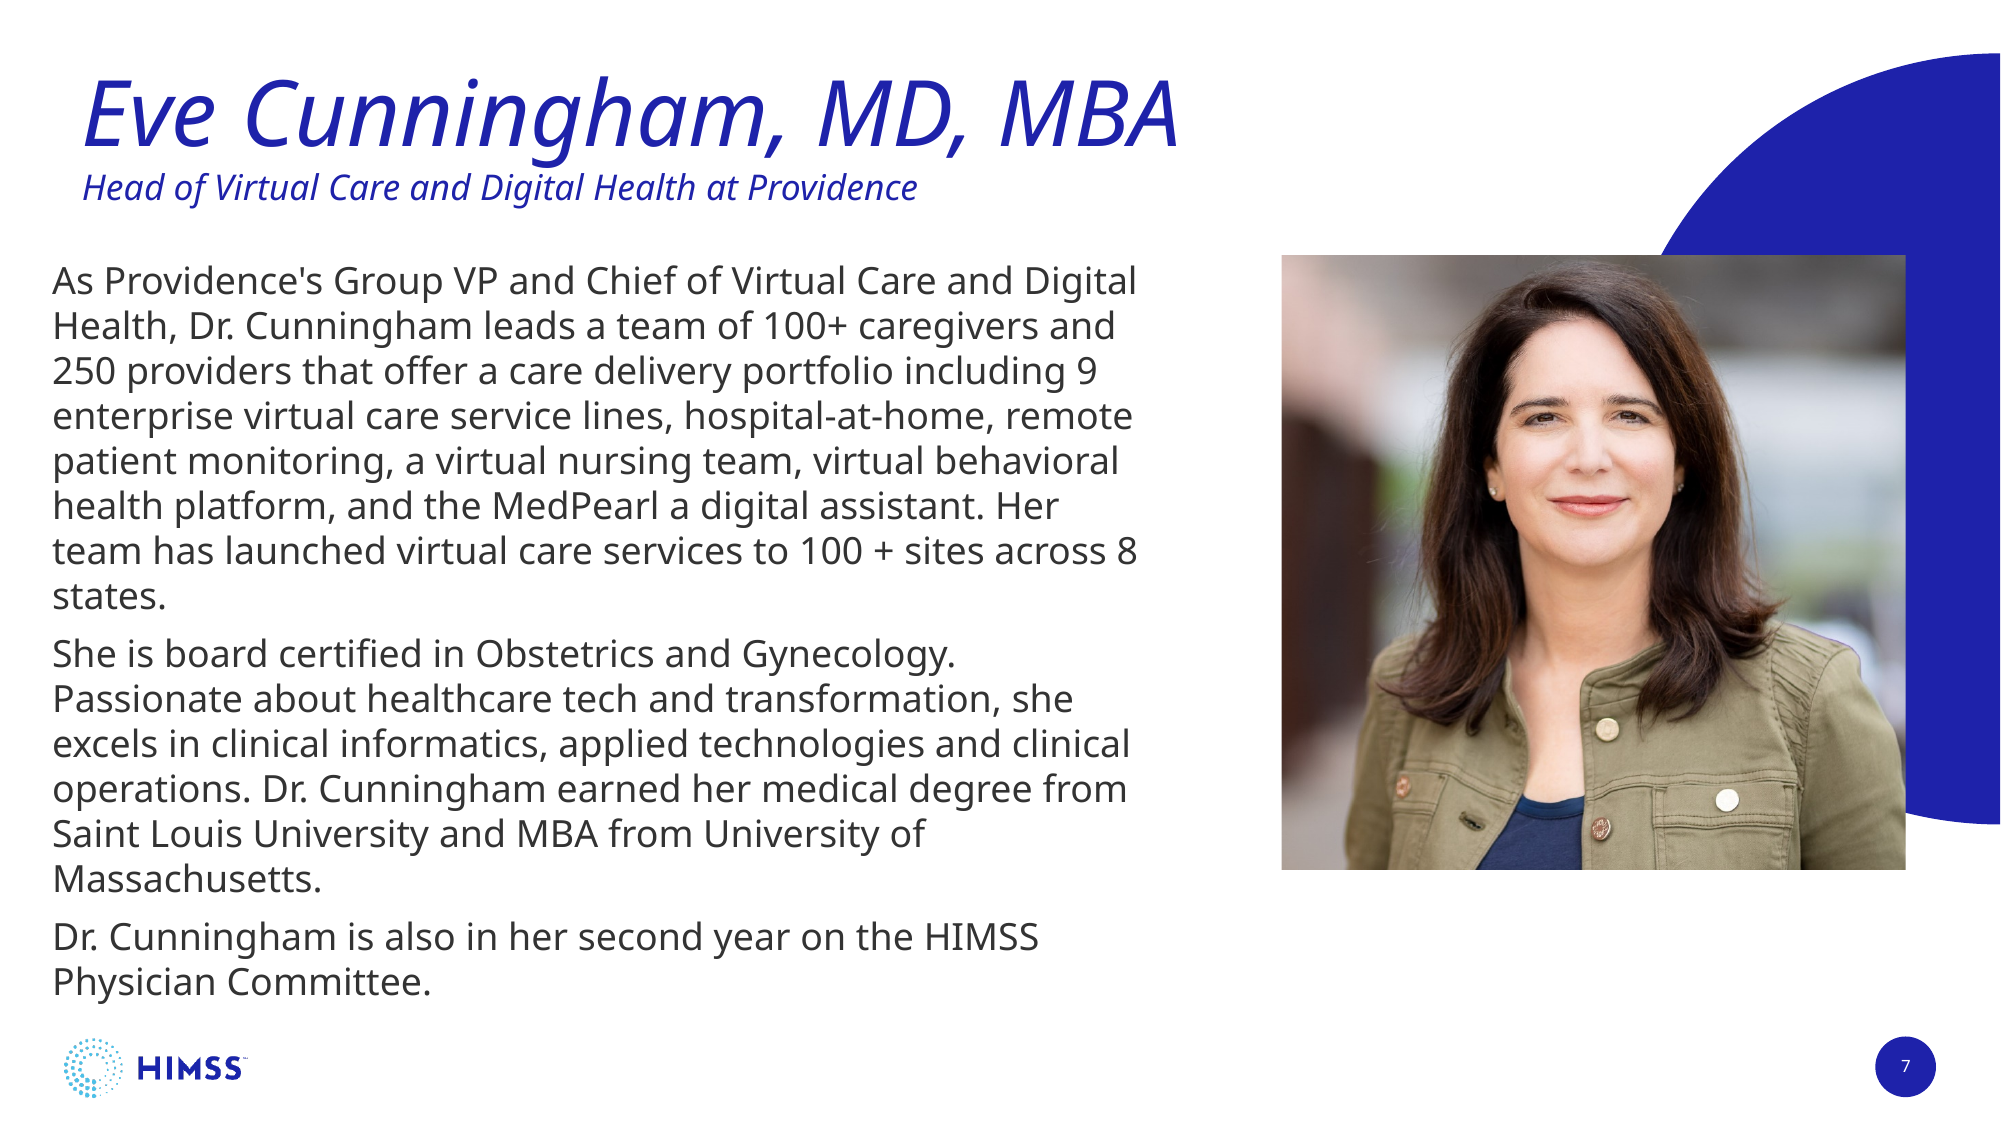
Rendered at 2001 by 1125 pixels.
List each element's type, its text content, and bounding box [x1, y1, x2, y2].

list As Providence's Group VP and Chief of Virtual Care and Digital Health, Dr. Cunningham leads a team of 100+ caregivers and 250 providers that offer a care delivery portfolio including 9 enterprise virtual care service lines, hospital-at-home, remote patient monitoring, a virtual nursing team, virtual behavioral health platform, and the MedPearl a digital assistant. Her team has launched virtual care services to 100 + sites across 8 states. She is board certified in Obstetrics and Gynecology. Passionate about healthcare tech and transformation, she excels in clinical informatics, applied technologies and clinical operations. Dr. Cunningham earned her medical degree from Saint Louis University and MBA from University of Massachusetts. Dr. Cunningham is also in her second year on the HIMSS Physician Committee. [52, 257, 1155, 1049]
picture [42, 1015, 269, 1121]
slide_number 7 [1863, 1048, 1948, 1086]
title Eve Cunningham, MD, MBA Head of Virtual Care and Digital Health at Providence [81, 54, 1200, 157]
picture [1281, 255, 1906, 870]
